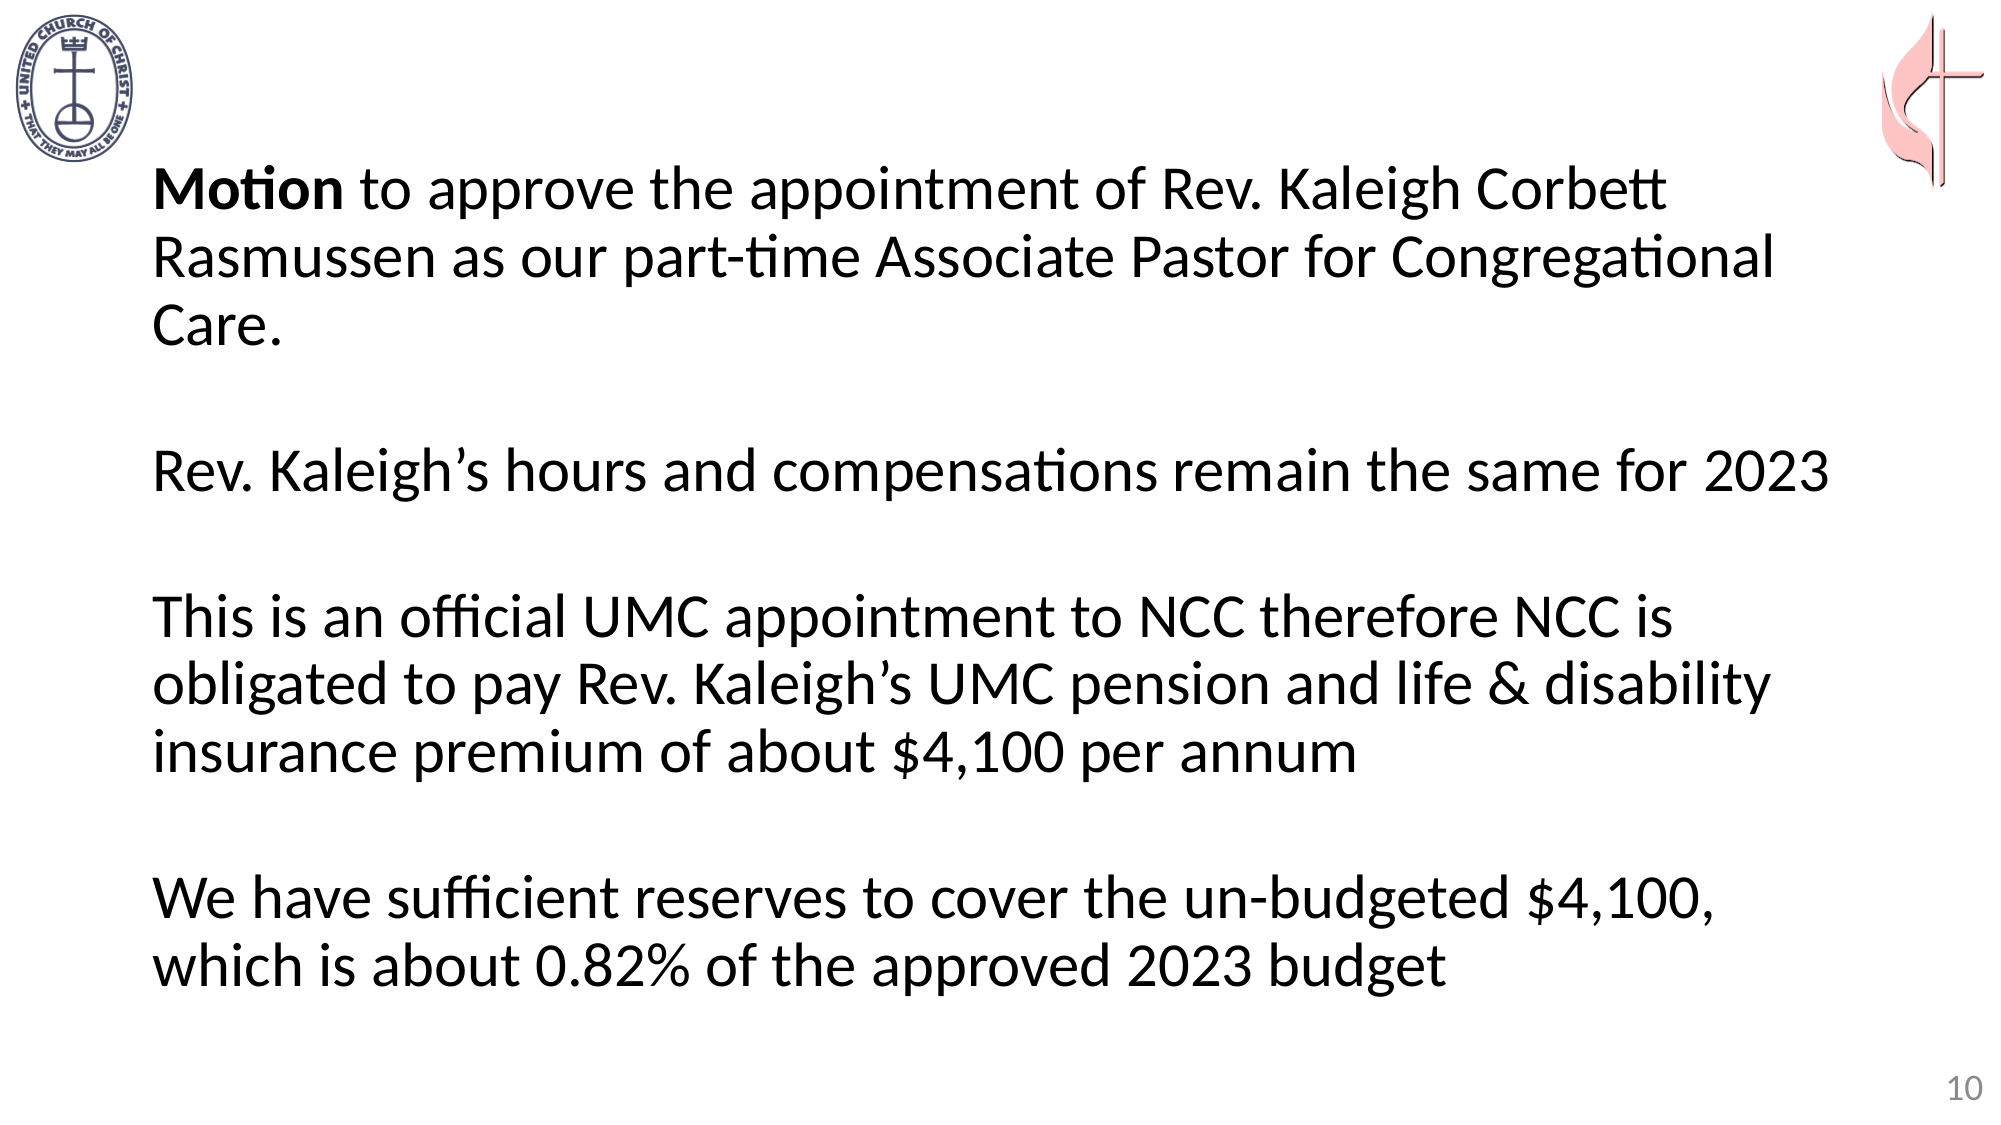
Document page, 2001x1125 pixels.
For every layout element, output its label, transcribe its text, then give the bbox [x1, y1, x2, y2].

slide_number 10 [1548, 1055, 1999, 1116]
list Motion to approve the appointment of Rev. Kaleigh Corbett Rasmussen as our part-time Associate Pastor for Congregational Care. Rev. Kaleigh’s hours and compensations remain the same for 2023 This is an official UMC appointment to NCC therefore NCC is obligated to pay Rev. Kaleigh’s UMC pension and life & disability insurance premium of about $4,100 per annum We have sufficient reserves to cover the un-budgeted $4,100, which is about 0.82% of the approved 2023 budget [137, 148, 1863, 1078]
